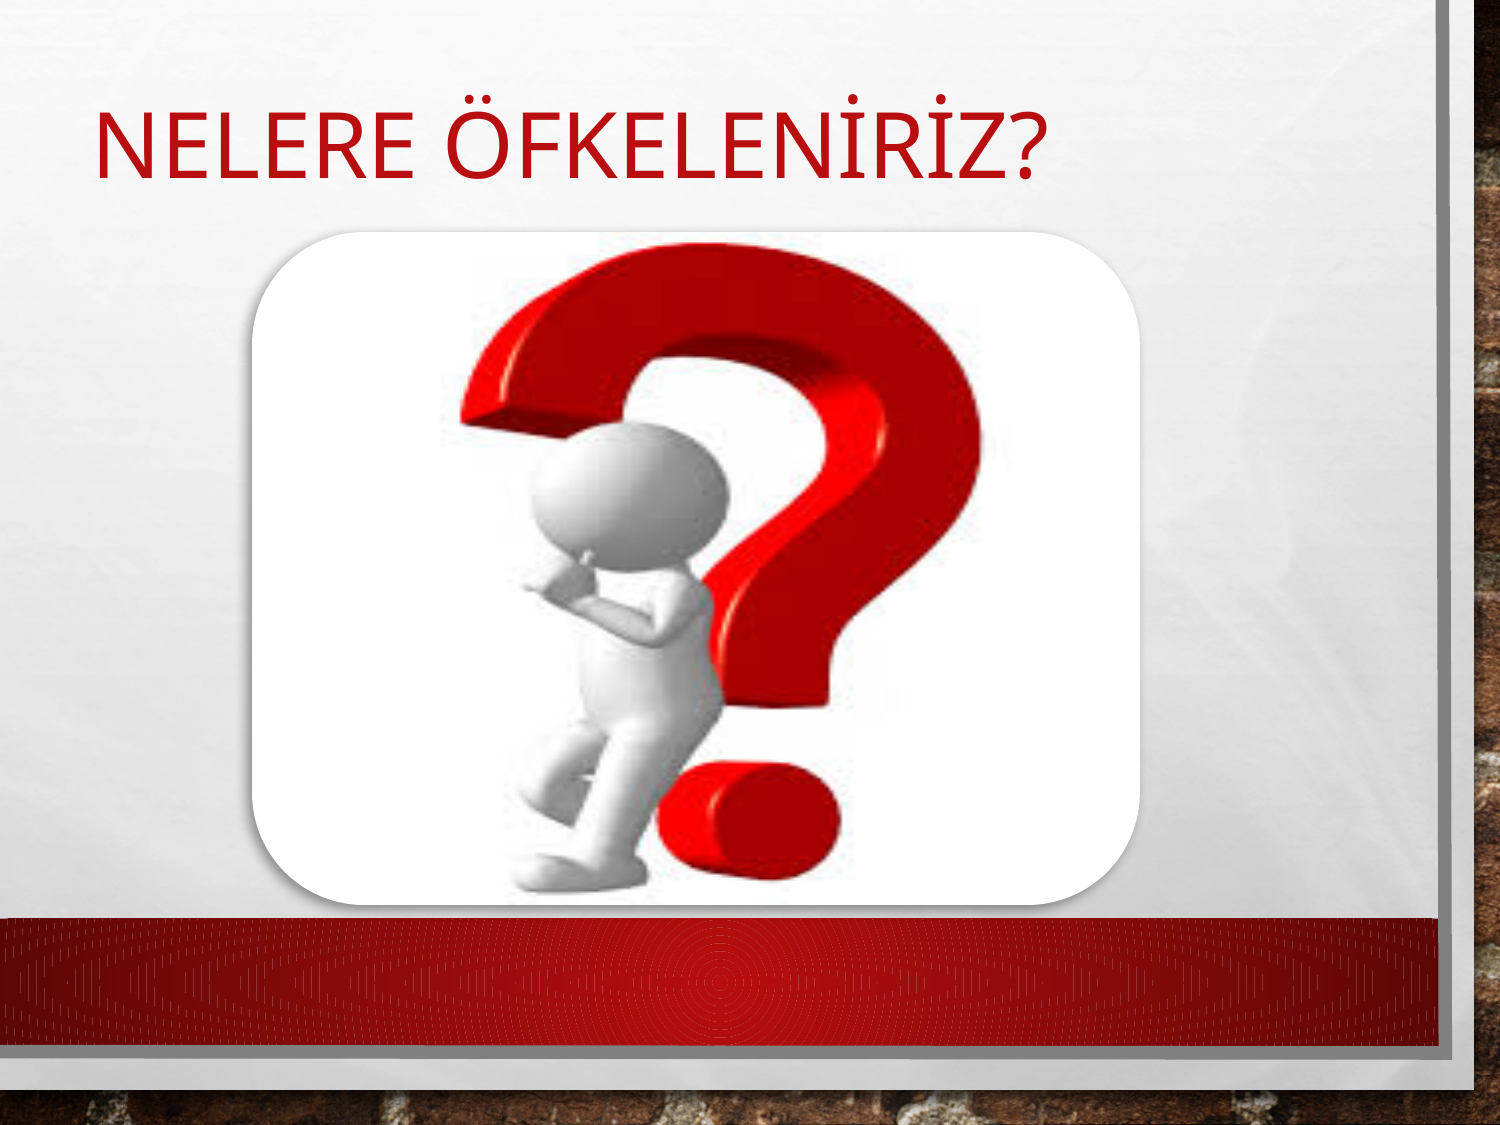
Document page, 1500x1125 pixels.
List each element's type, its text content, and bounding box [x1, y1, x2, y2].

picture [0, 0, 1500, 1125]
title NELERE ÖFKELENİRİZ? [76, 54, 1356, 244]
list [251, 231, 1141, 906]
